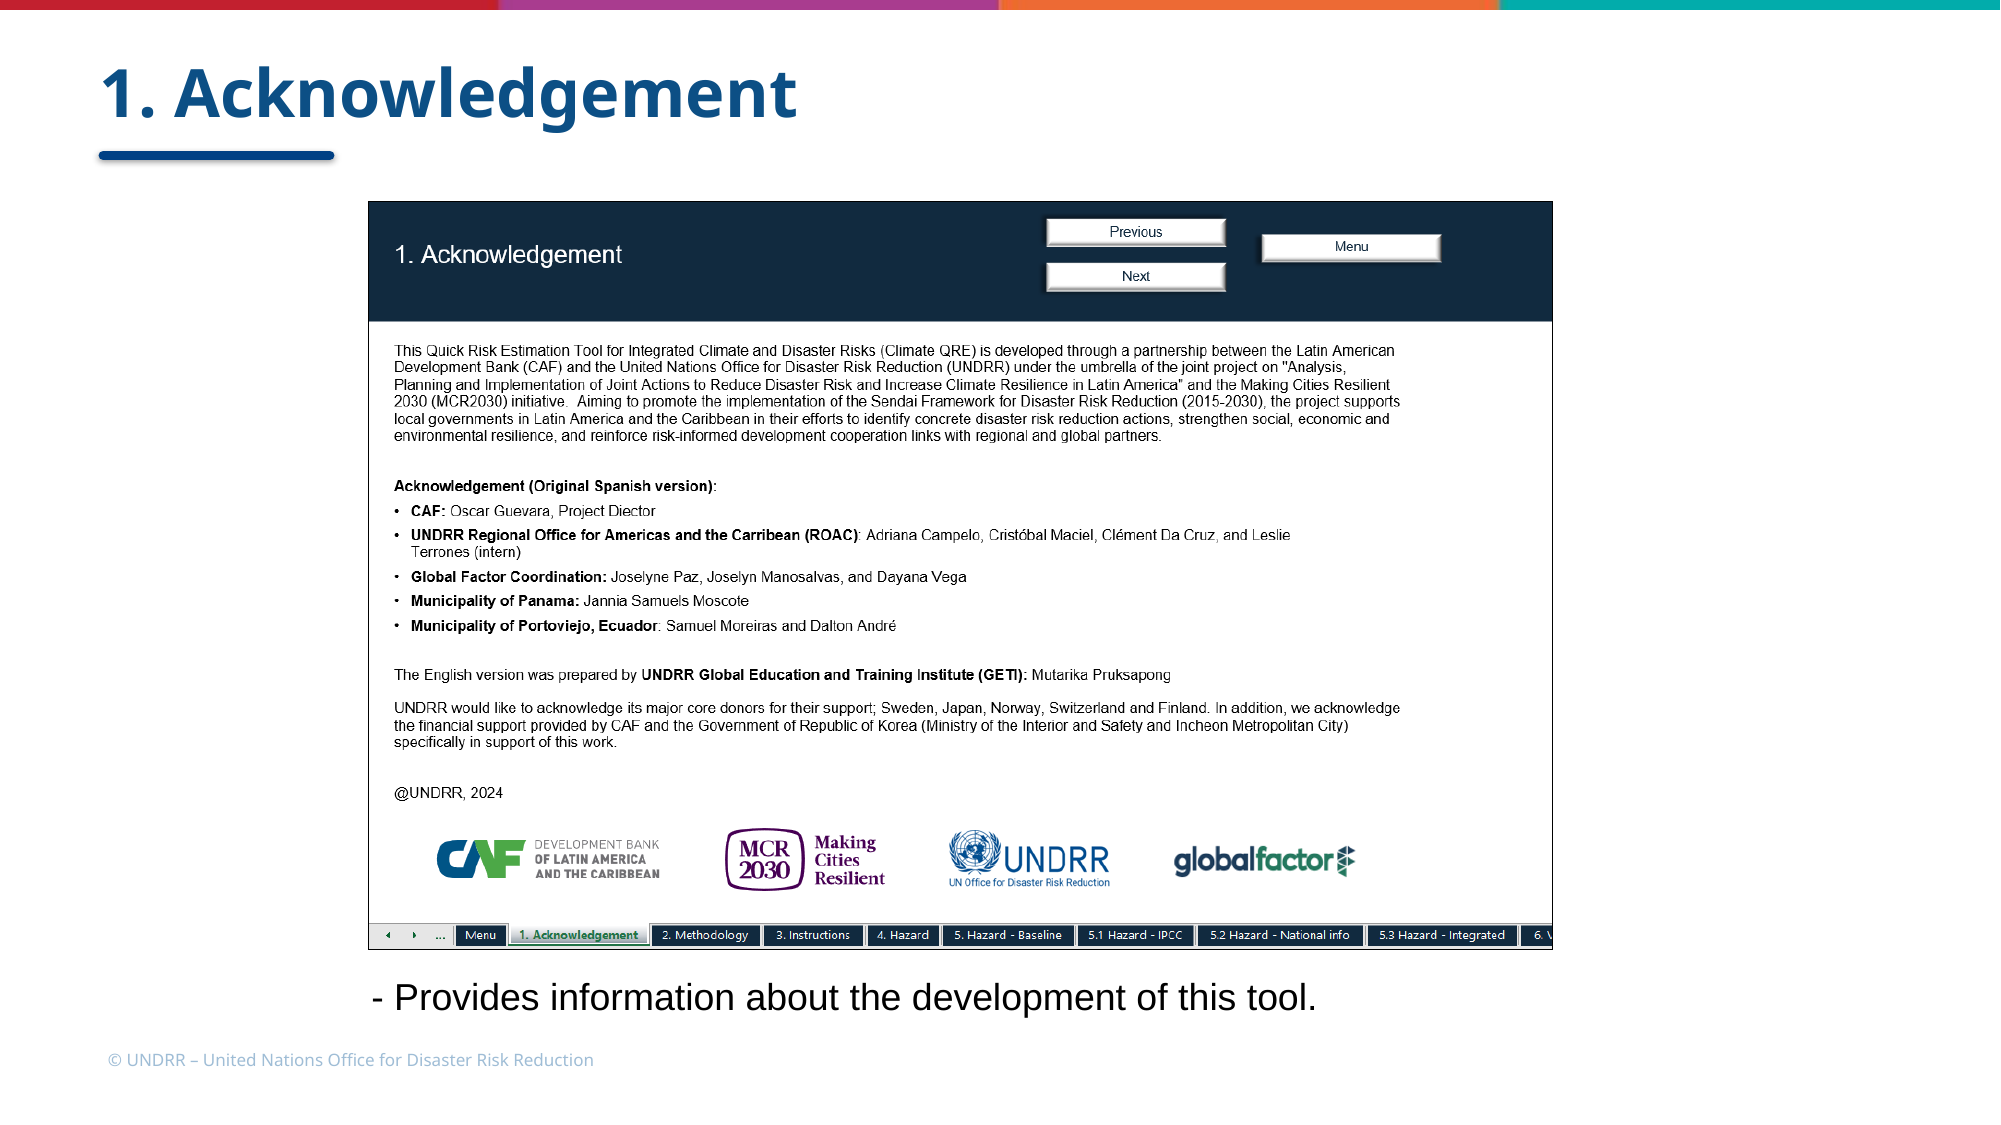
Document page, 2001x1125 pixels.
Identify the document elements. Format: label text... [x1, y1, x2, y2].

title 1. Acknowledgement [100, 26, 1900, 156]
text_box - Provides information about the development of this tool. [356, 965, 1357, 1026]
picture [368, 201, 1554, 950]
picture [0, 0, 2000, 10]
